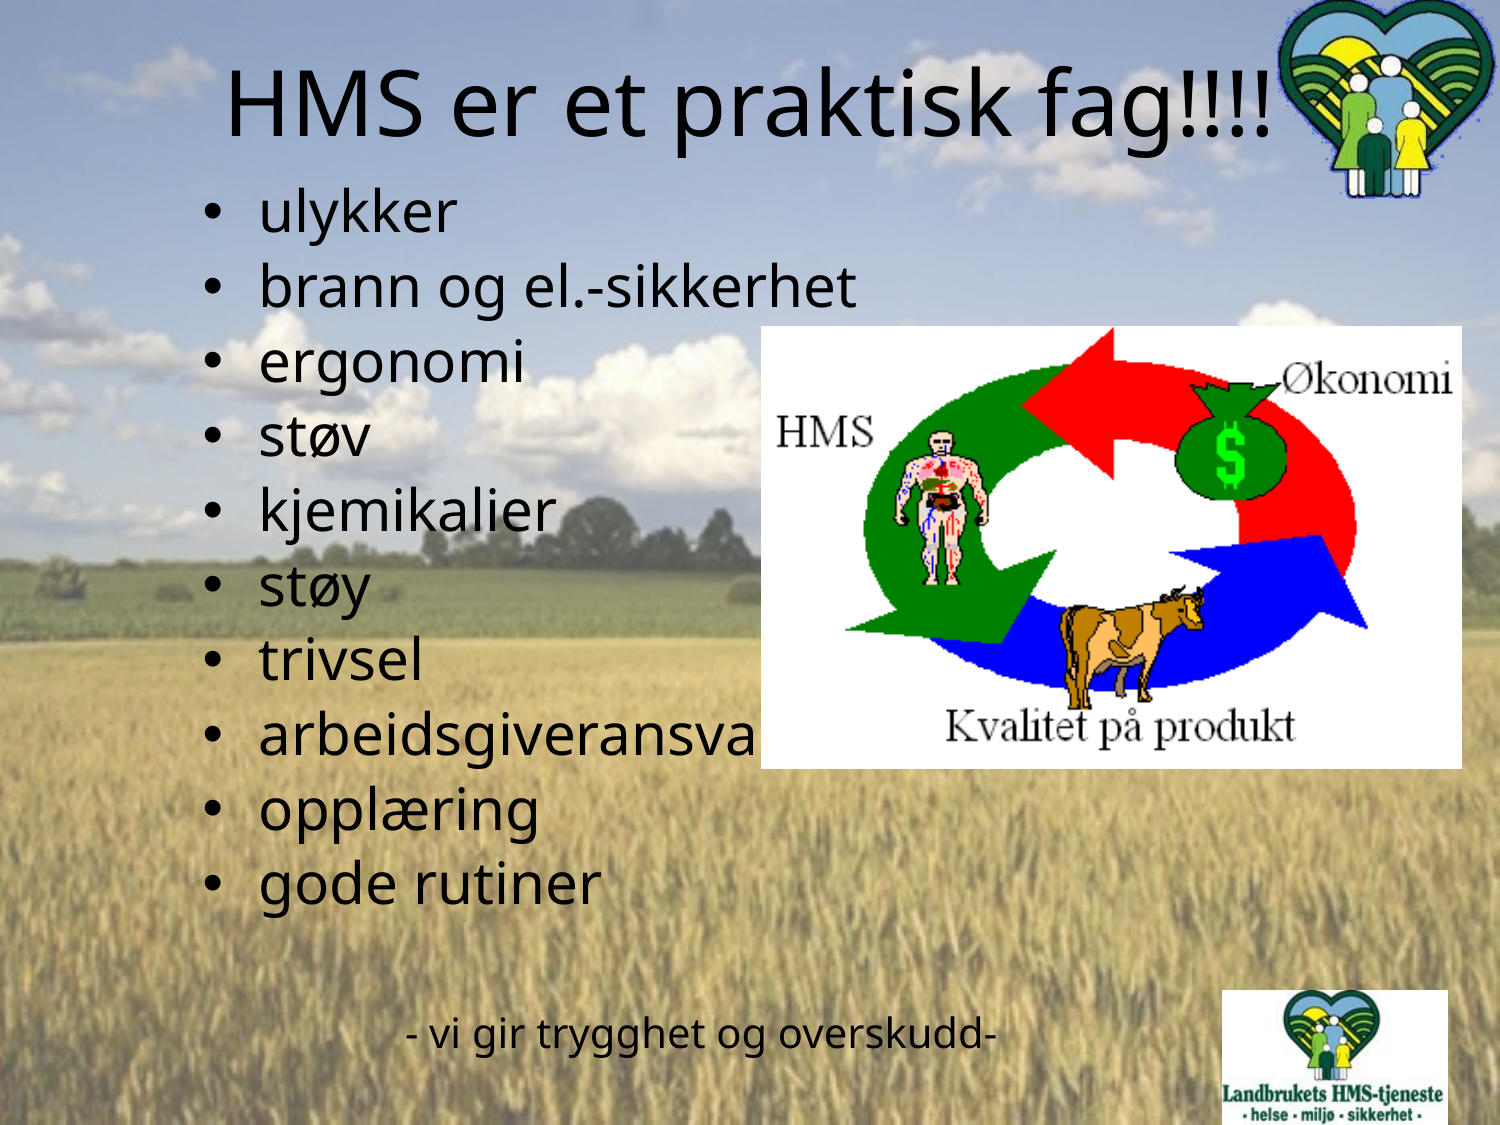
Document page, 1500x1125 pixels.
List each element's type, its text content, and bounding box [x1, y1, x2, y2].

picture [761, 326, 1462, 770]
title HMS er et praktisk fag!!!! [112, 37, 1388, 163]
list ulykker brann og el.-sikkerhet ergonomi støv kjemikalier støy trivsel arbeidsgiveransvar opplæring gode rutiner [187, 174, 1388, 1001]
picture [1248, 0, 1500, 200]
picture [1222, 990, 1448, 1125]
